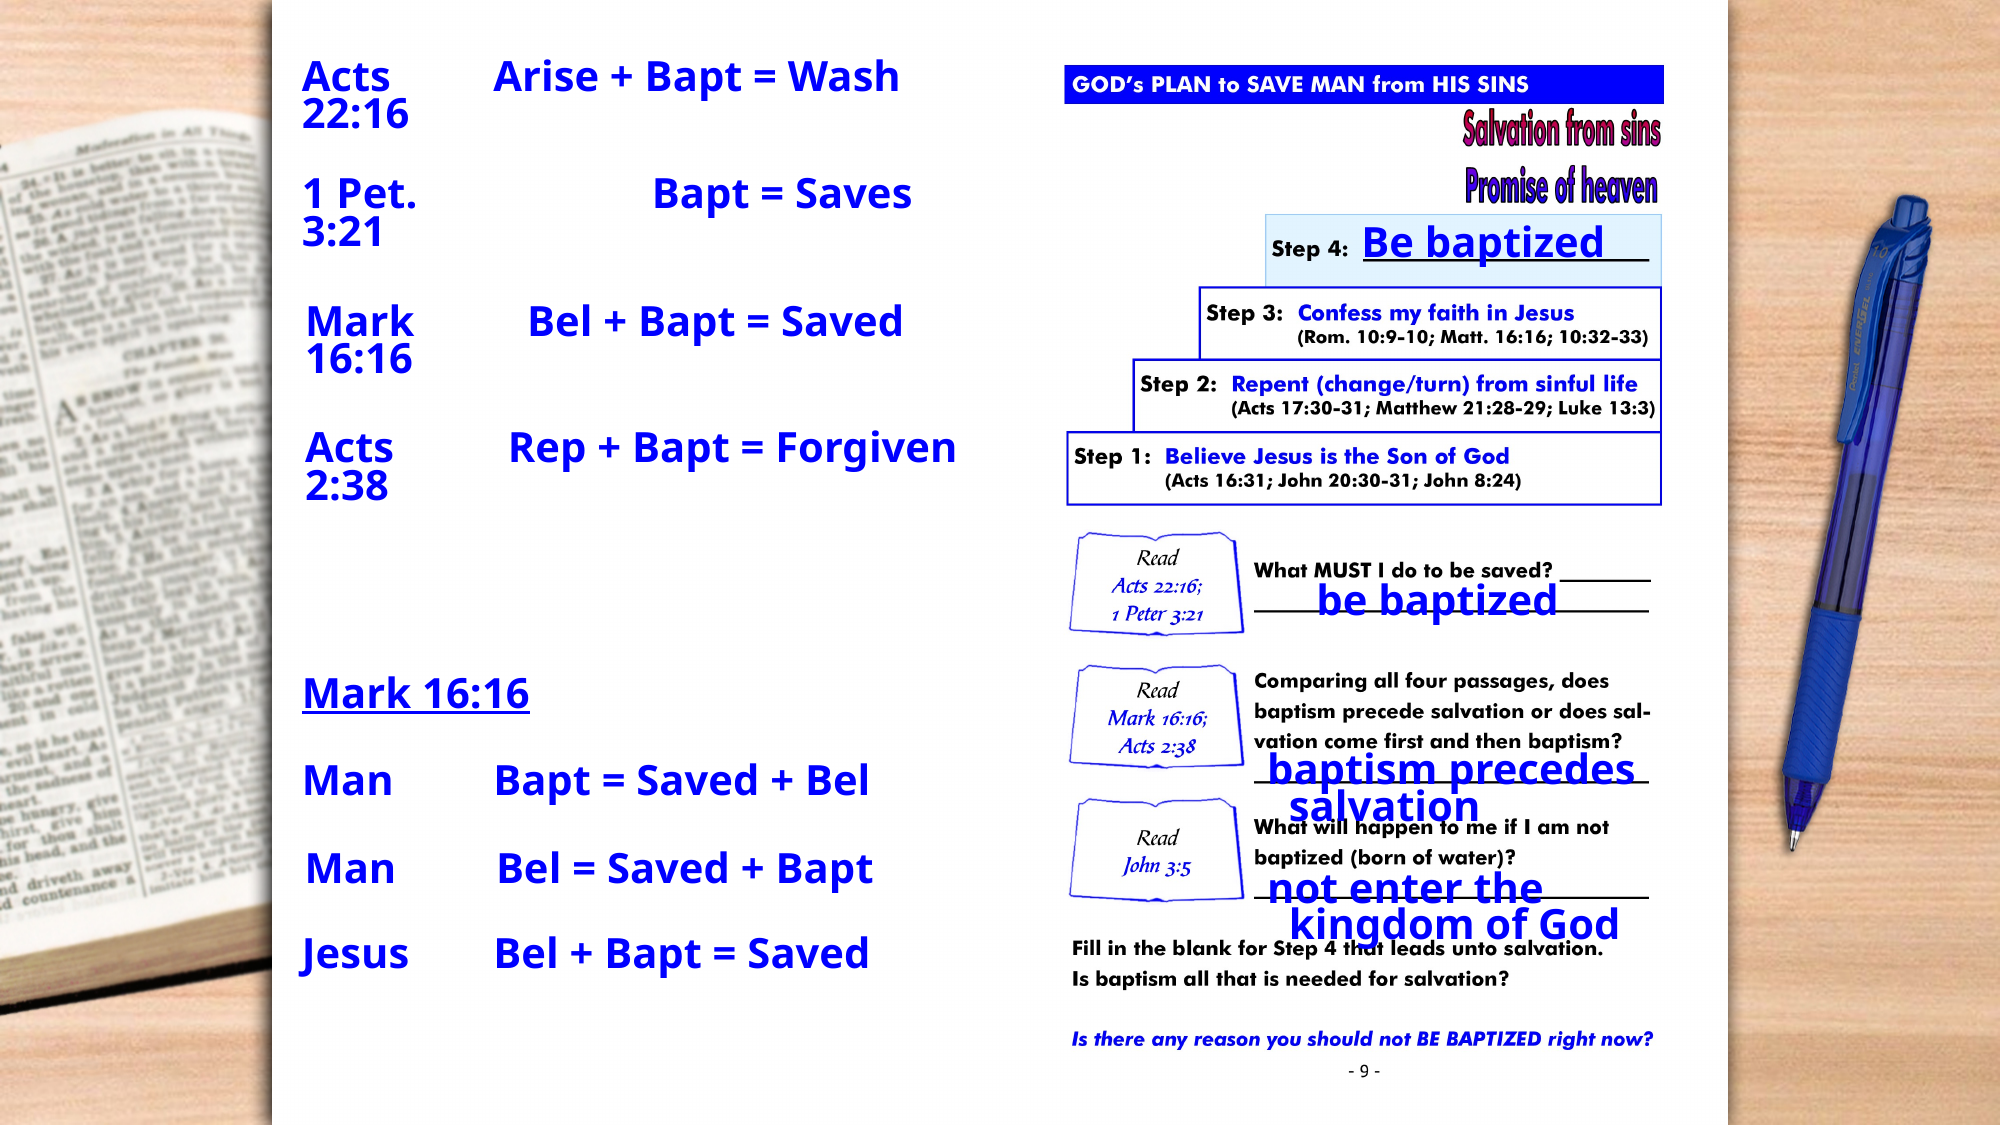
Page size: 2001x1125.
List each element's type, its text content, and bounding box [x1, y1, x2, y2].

picture [0, 0, 2000, 1125]
text_box salvation [1728, 784, 1732, 837]
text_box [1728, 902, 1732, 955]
